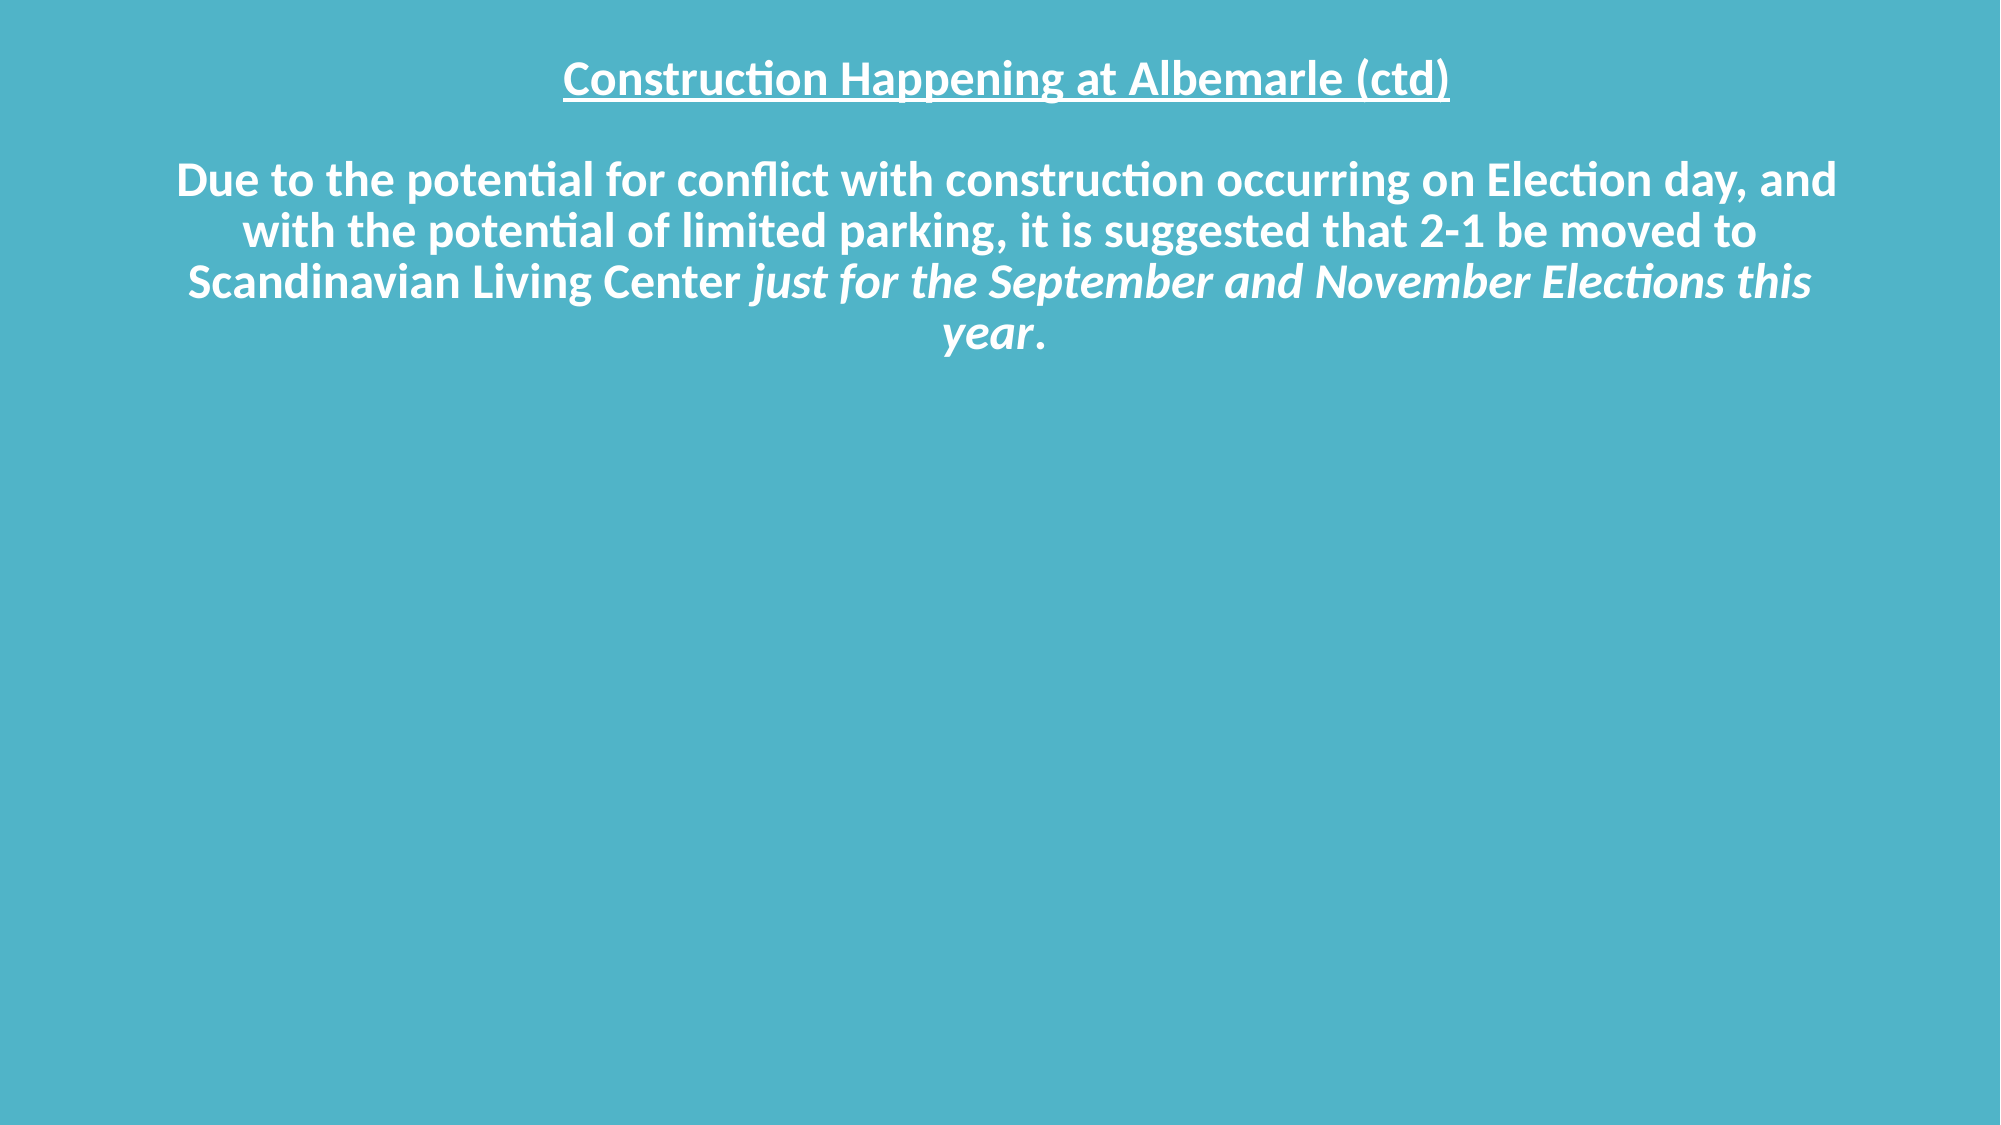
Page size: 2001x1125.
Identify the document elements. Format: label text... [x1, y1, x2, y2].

list Construction Happening at Albemarle (ctd) Due to the potential for conflict with construction occurring on Election day, and with the potential of limited parking, it is suggested that 2-1 be moved to Scandinavian Living Center just for the September and November Elections this year. [117, 46, 1882, 665]
